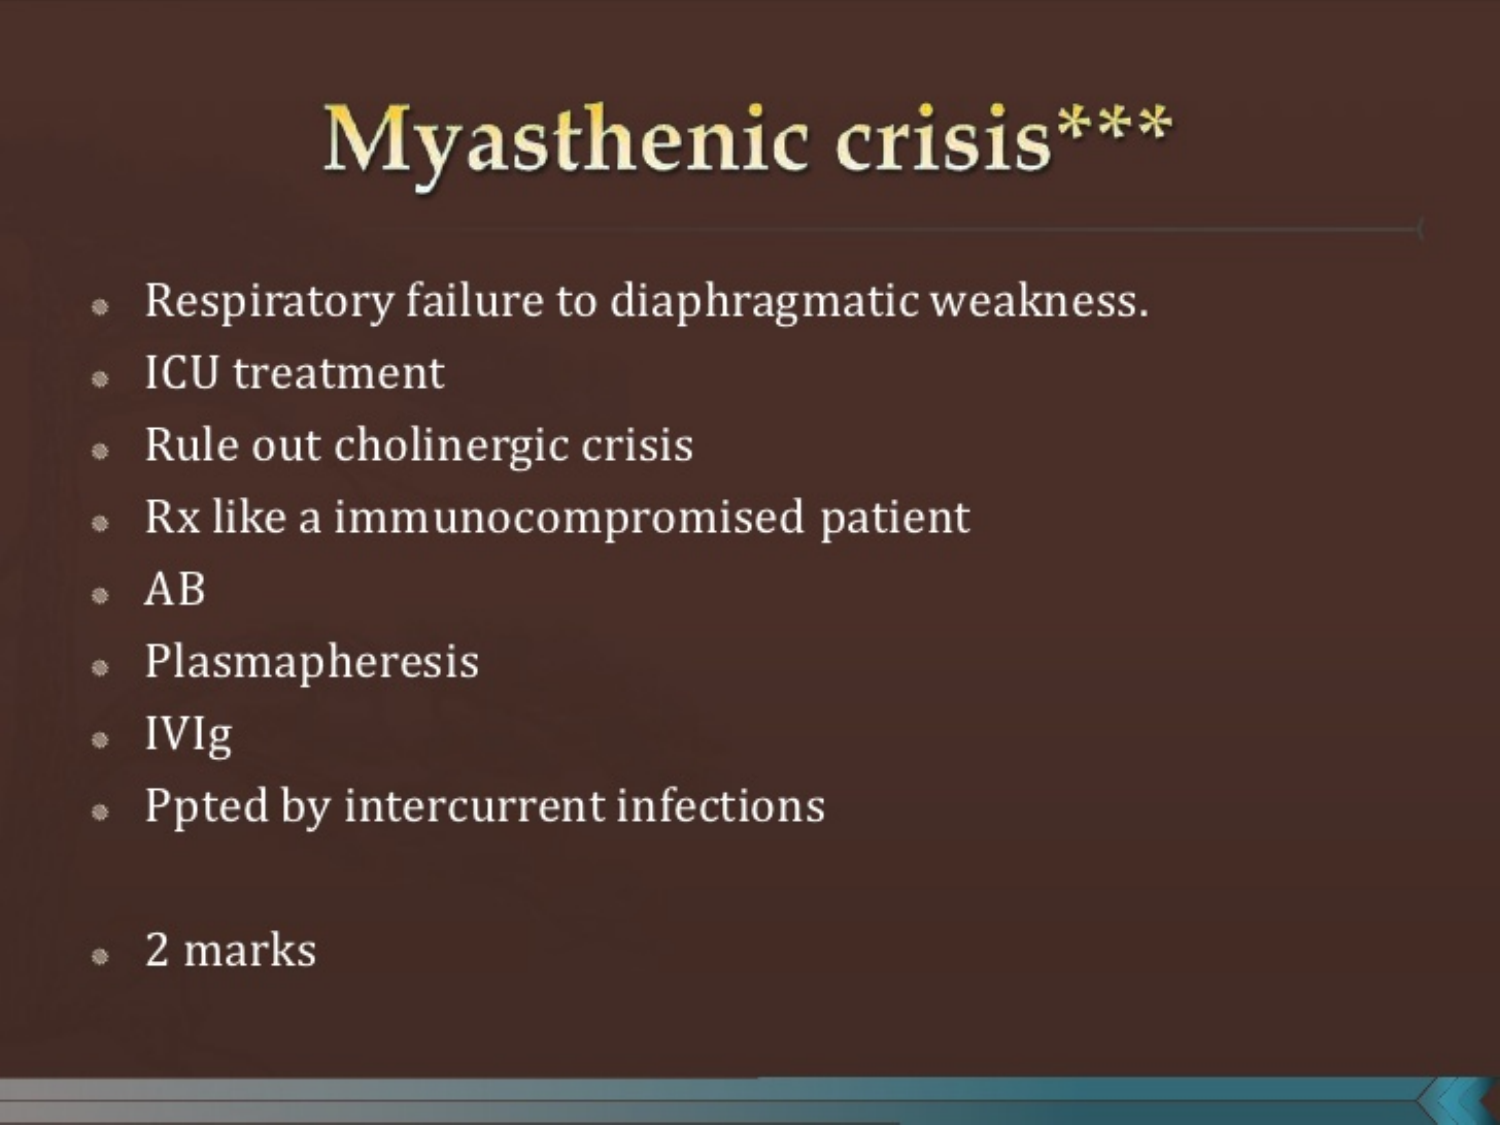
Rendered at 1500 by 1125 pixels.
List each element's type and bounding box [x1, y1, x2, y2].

list [0, 0, 1500, 1125]
